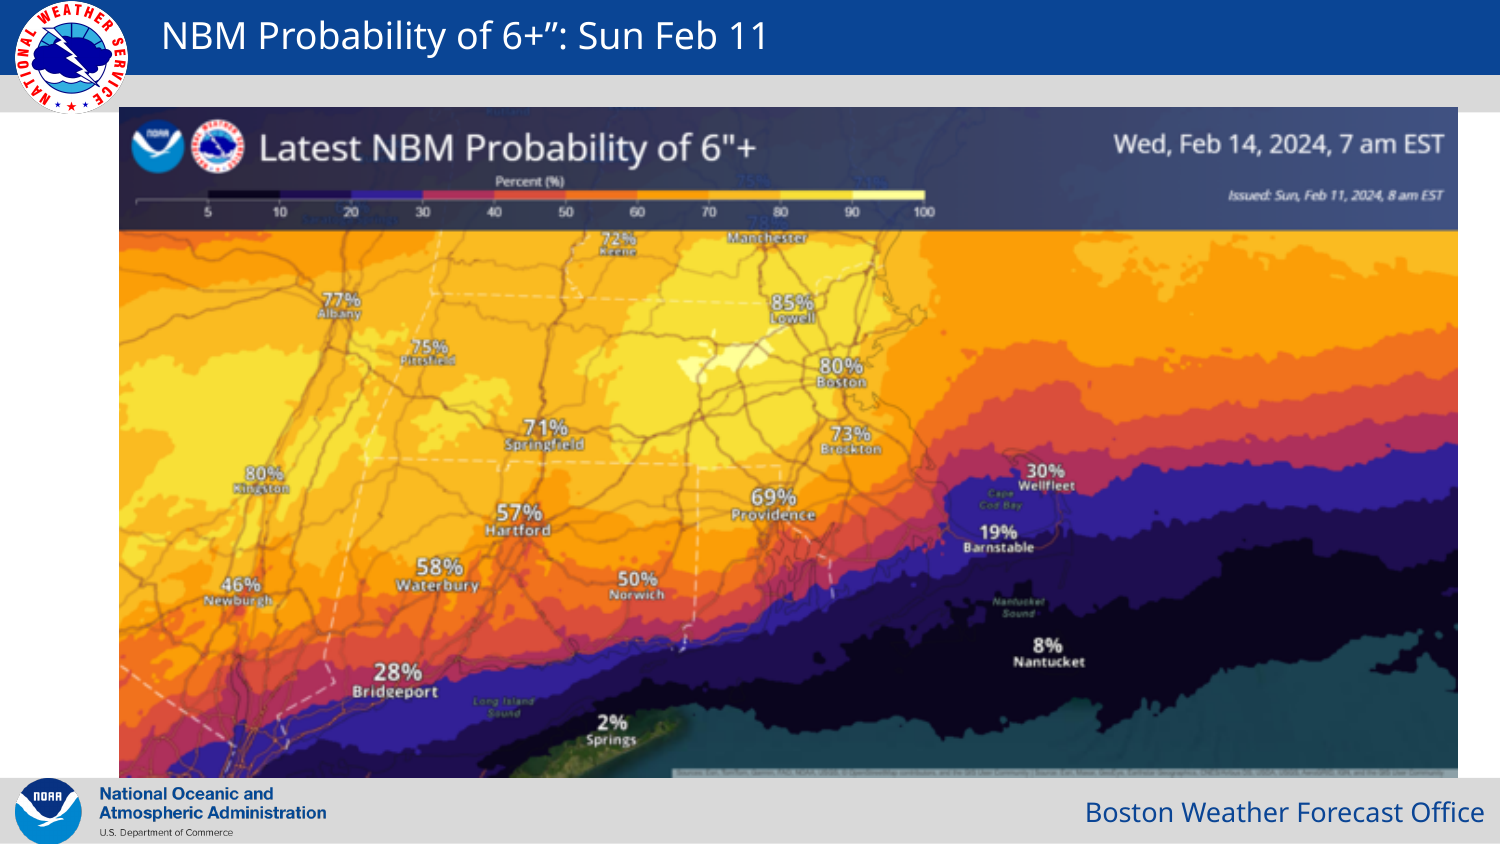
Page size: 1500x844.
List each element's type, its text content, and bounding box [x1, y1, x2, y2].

title NBM Probability of 6+”: Sun Feb 11 [145, 0, 1492, 72]
picture [15, 1, 1458, 844]
